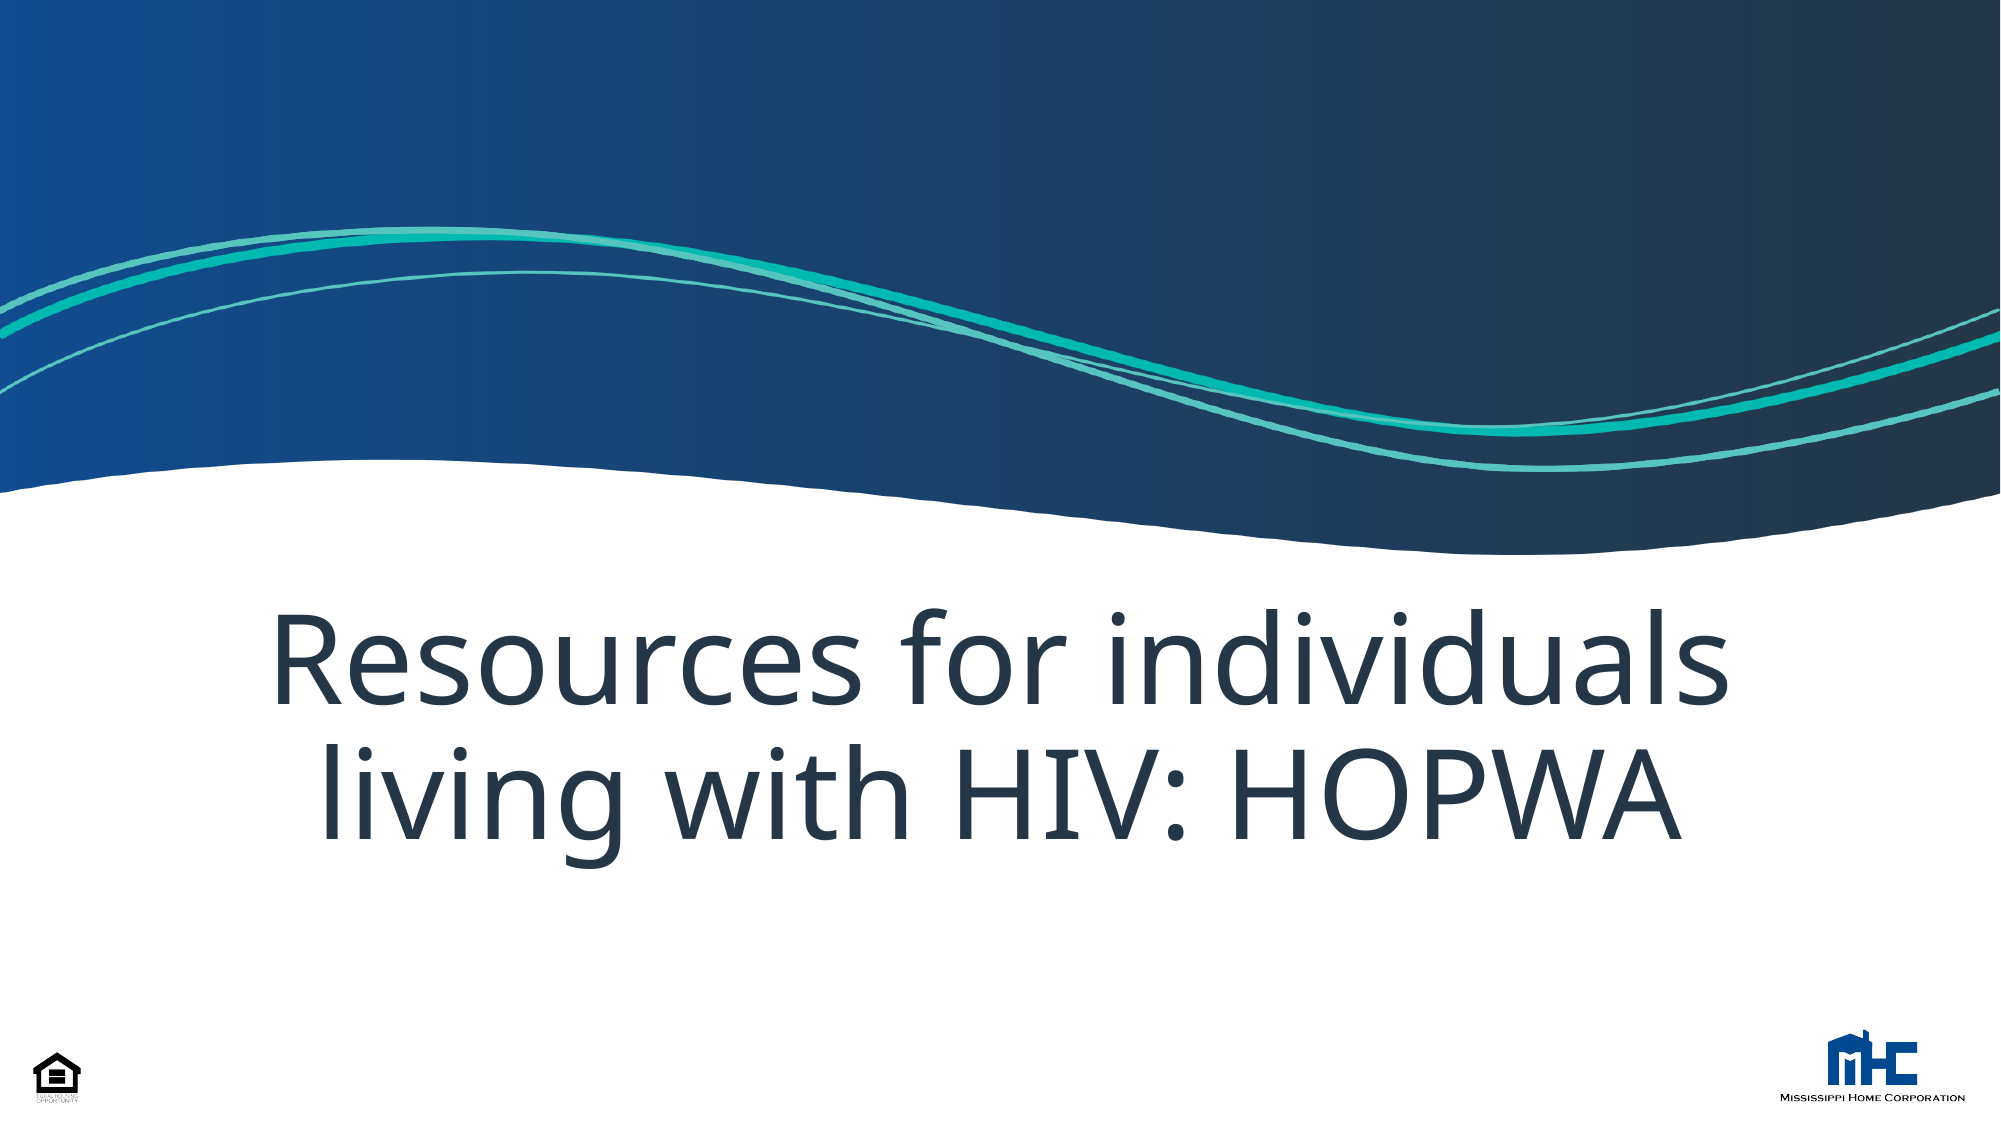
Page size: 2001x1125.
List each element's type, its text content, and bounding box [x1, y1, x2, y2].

picture [1778, 1027, 1967, 1103]
title Resources for individuals living with HIV: HOPWA [249, 570, 1750, 875]
picture [0, 0, 2001, 555]
picture [33, 1052, 81, 1103]
